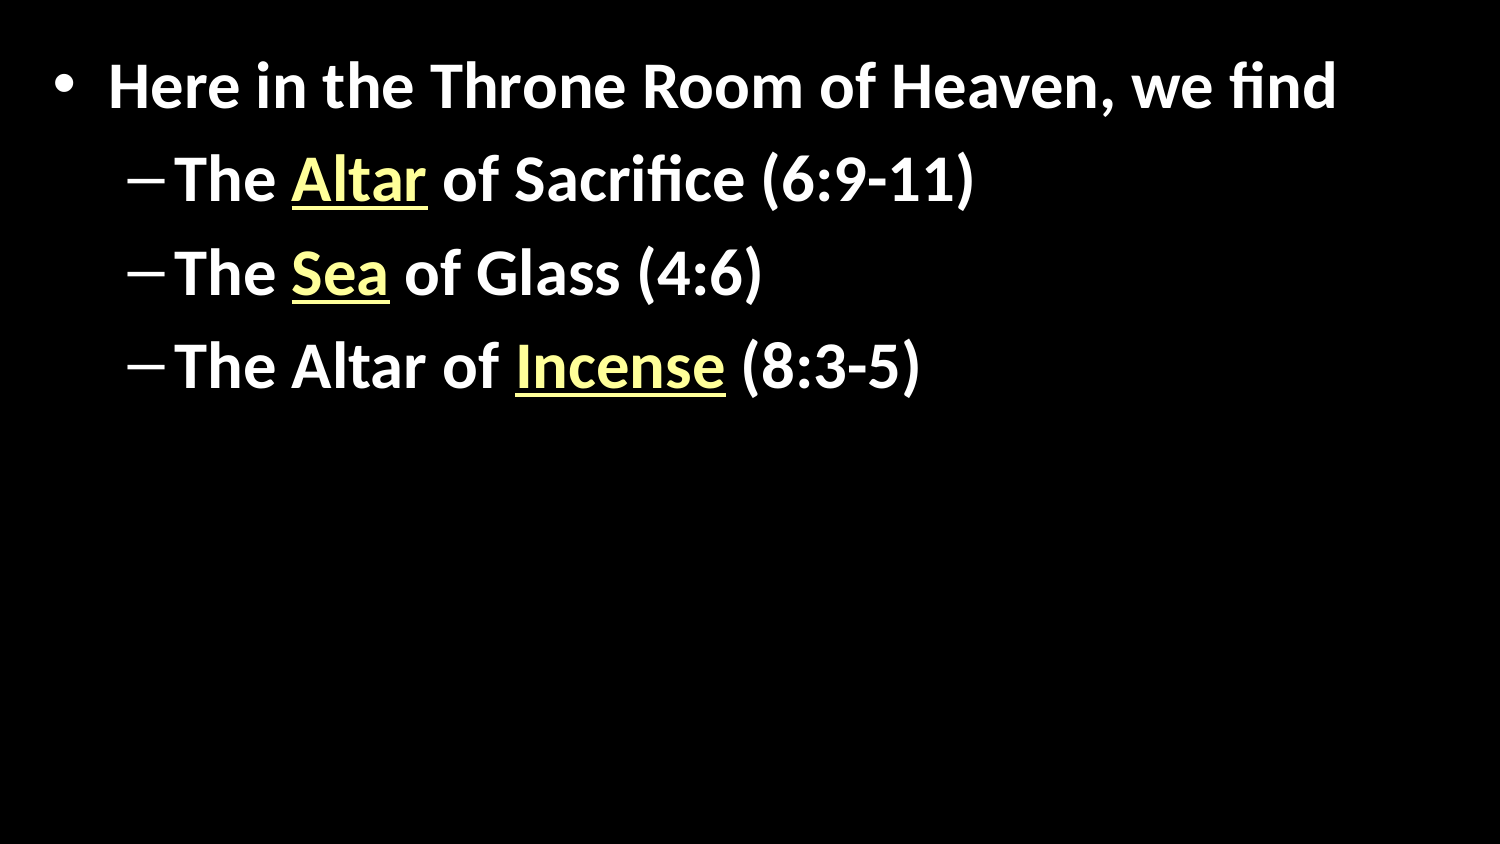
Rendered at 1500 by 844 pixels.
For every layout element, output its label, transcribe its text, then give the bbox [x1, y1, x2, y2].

list Here in the Throne Room of Heaven, we find The Altar of Sacrifice (6:9-11) The Sea of Glass (4:6) The Altar of Incense (8:3-5) [37, 34, 1463, 844]
